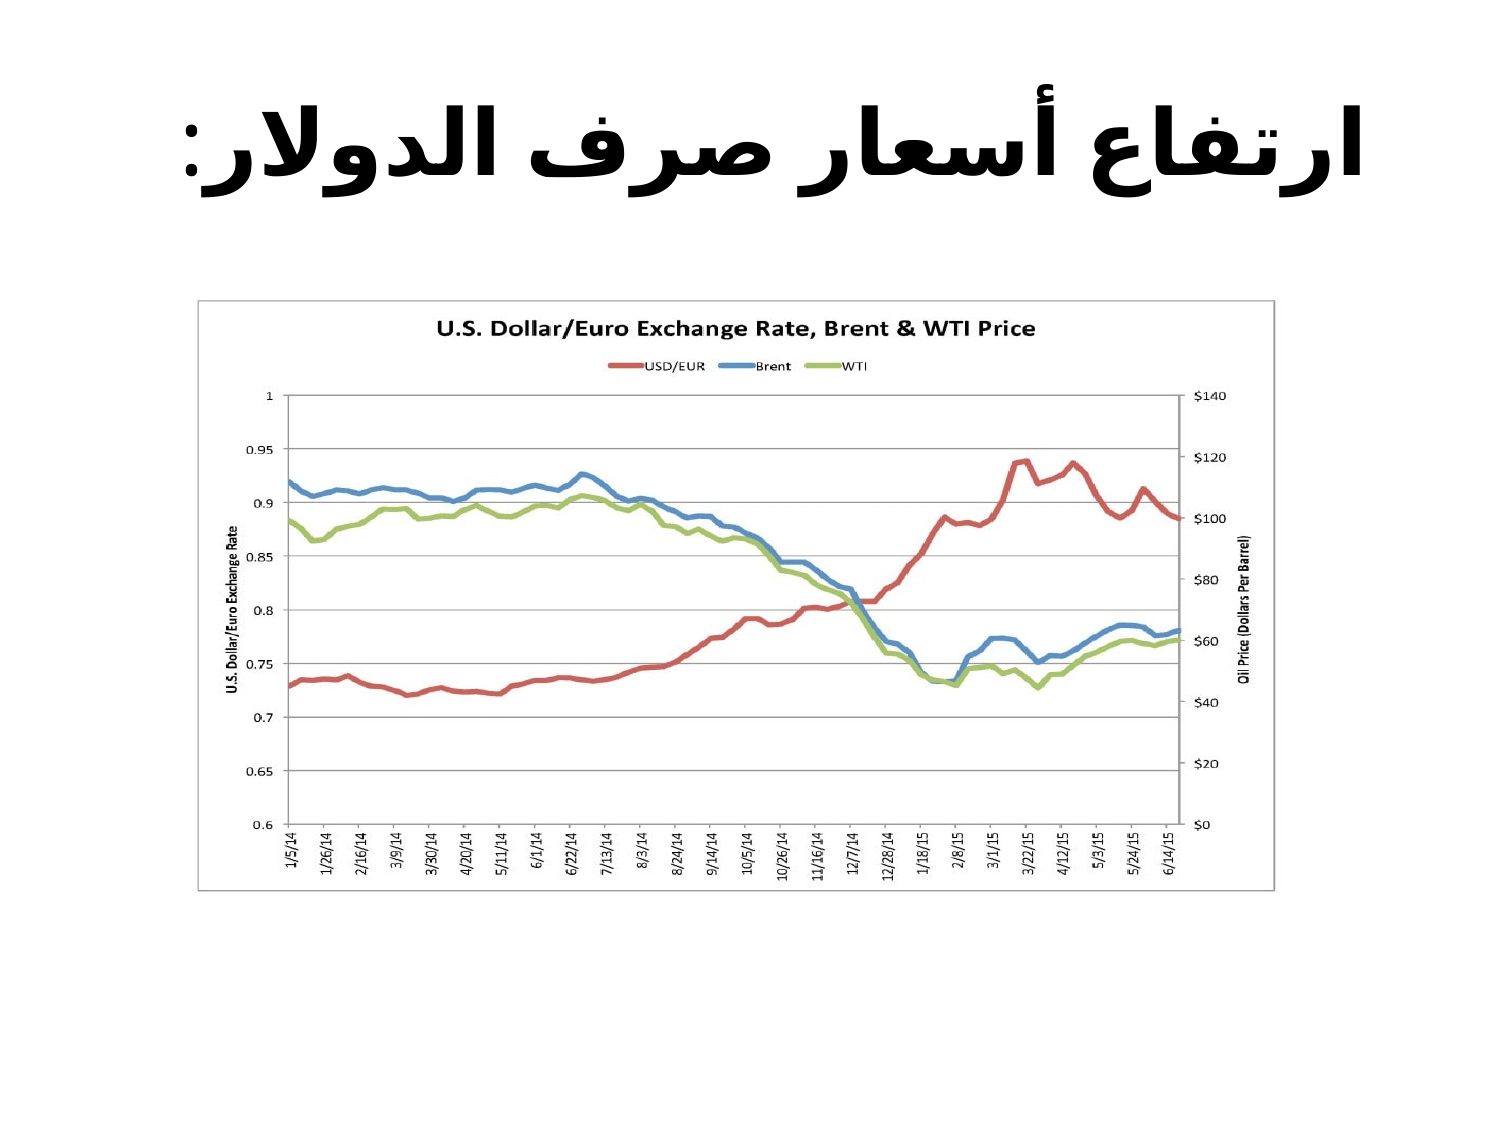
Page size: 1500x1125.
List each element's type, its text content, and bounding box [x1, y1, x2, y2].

picture [194, 296, 1282, 894]
title ارتفاع أسعار صرف الدولار: [75, 45, 1425, 233]
